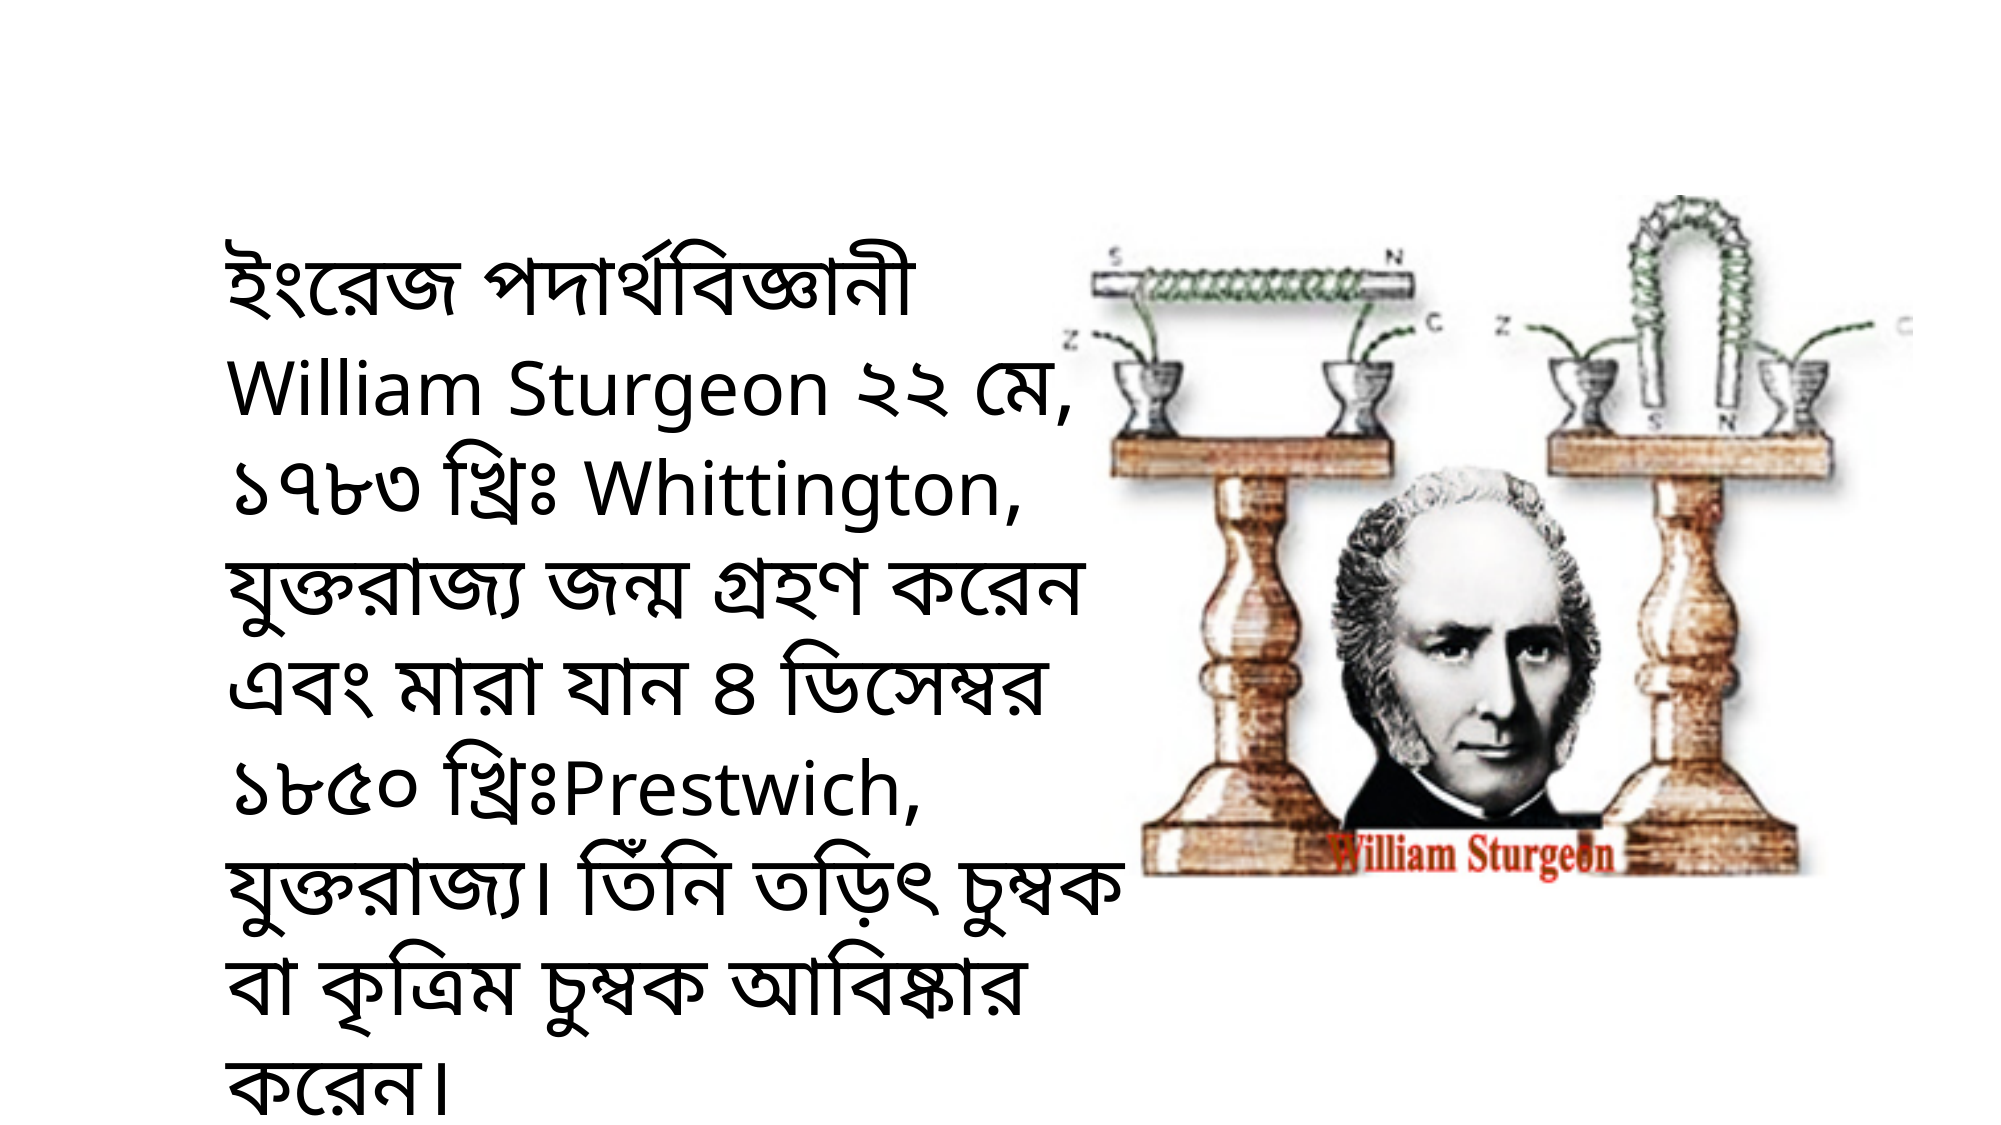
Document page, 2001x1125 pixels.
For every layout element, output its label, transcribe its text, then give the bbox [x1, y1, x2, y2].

picture [1052, 195, 1913, 889]
text_box ইংরেজ পদার্থবিজ্ঞানী William Sturgeon ২২ মে, ১৭৮৩ খ্রিঃ Whittington, যুক্তরাজ্য জন্ম গ্রহণ করেন এবং মারা যান ৪ ডিসেম্বর ১৮৫০ খ্রিঃPrestwich, যুক্তরাজ্য। তিঁনি তড়িৎ চুম্বক বা কৃত্রিম চুম্বক আবিষ্কার করেন। [211, 224, 1196, 1125]
